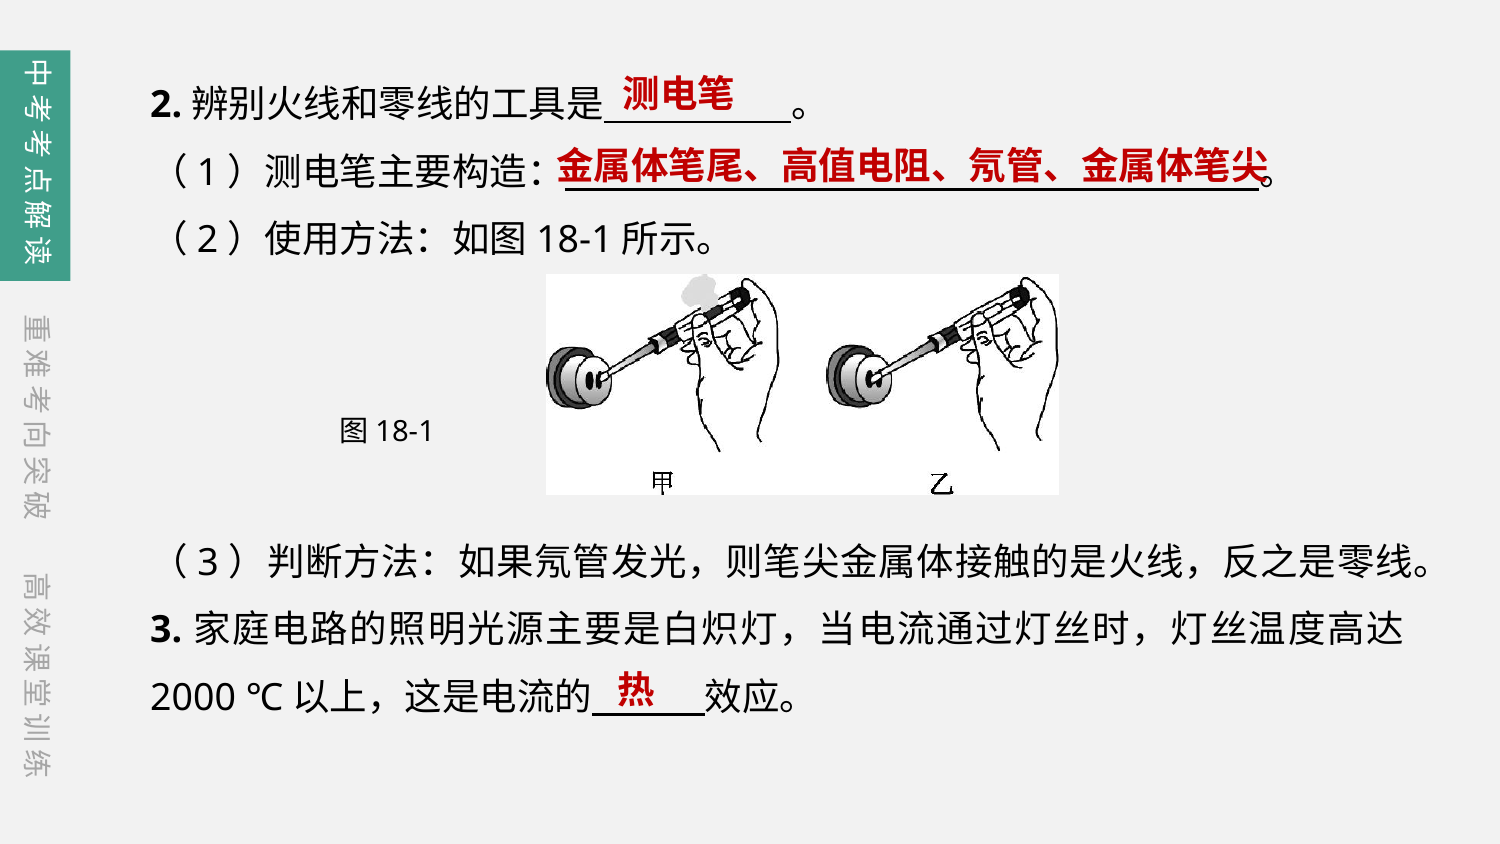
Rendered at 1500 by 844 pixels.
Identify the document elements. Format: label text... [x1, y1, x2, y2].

text_box 金属体笔尾、高值电阻、氖管、金属体笔尖 [550, 113, 1302, 193]
text_box 高效课堂训练 [15, 560, 63, 791]
text_box 重难考向突破 [15, 302, 63, 534]
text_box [0, 47, 71, 281]
text_box 热 [611, 637, 726, 717]
text_box 2.辨别火线和零线的工具是 。 （1）测电笔主要构造： 。 （2）使用方法：如图18-1所示。 图18-1 （3）判断方法：如果氖管发光，则笔尖金属体接触的是火线，反之是零线。 3.家庭电路的照明光源主要是白炽灯，当电流通过灯丝时，灯丝温度高达2000 ℃以上，这是电流的 效应。 [135, 50, 1430, 725]
picture [546, 274, 1059, 495]
text_box 测电笔 [616, 41, 766, 113]
